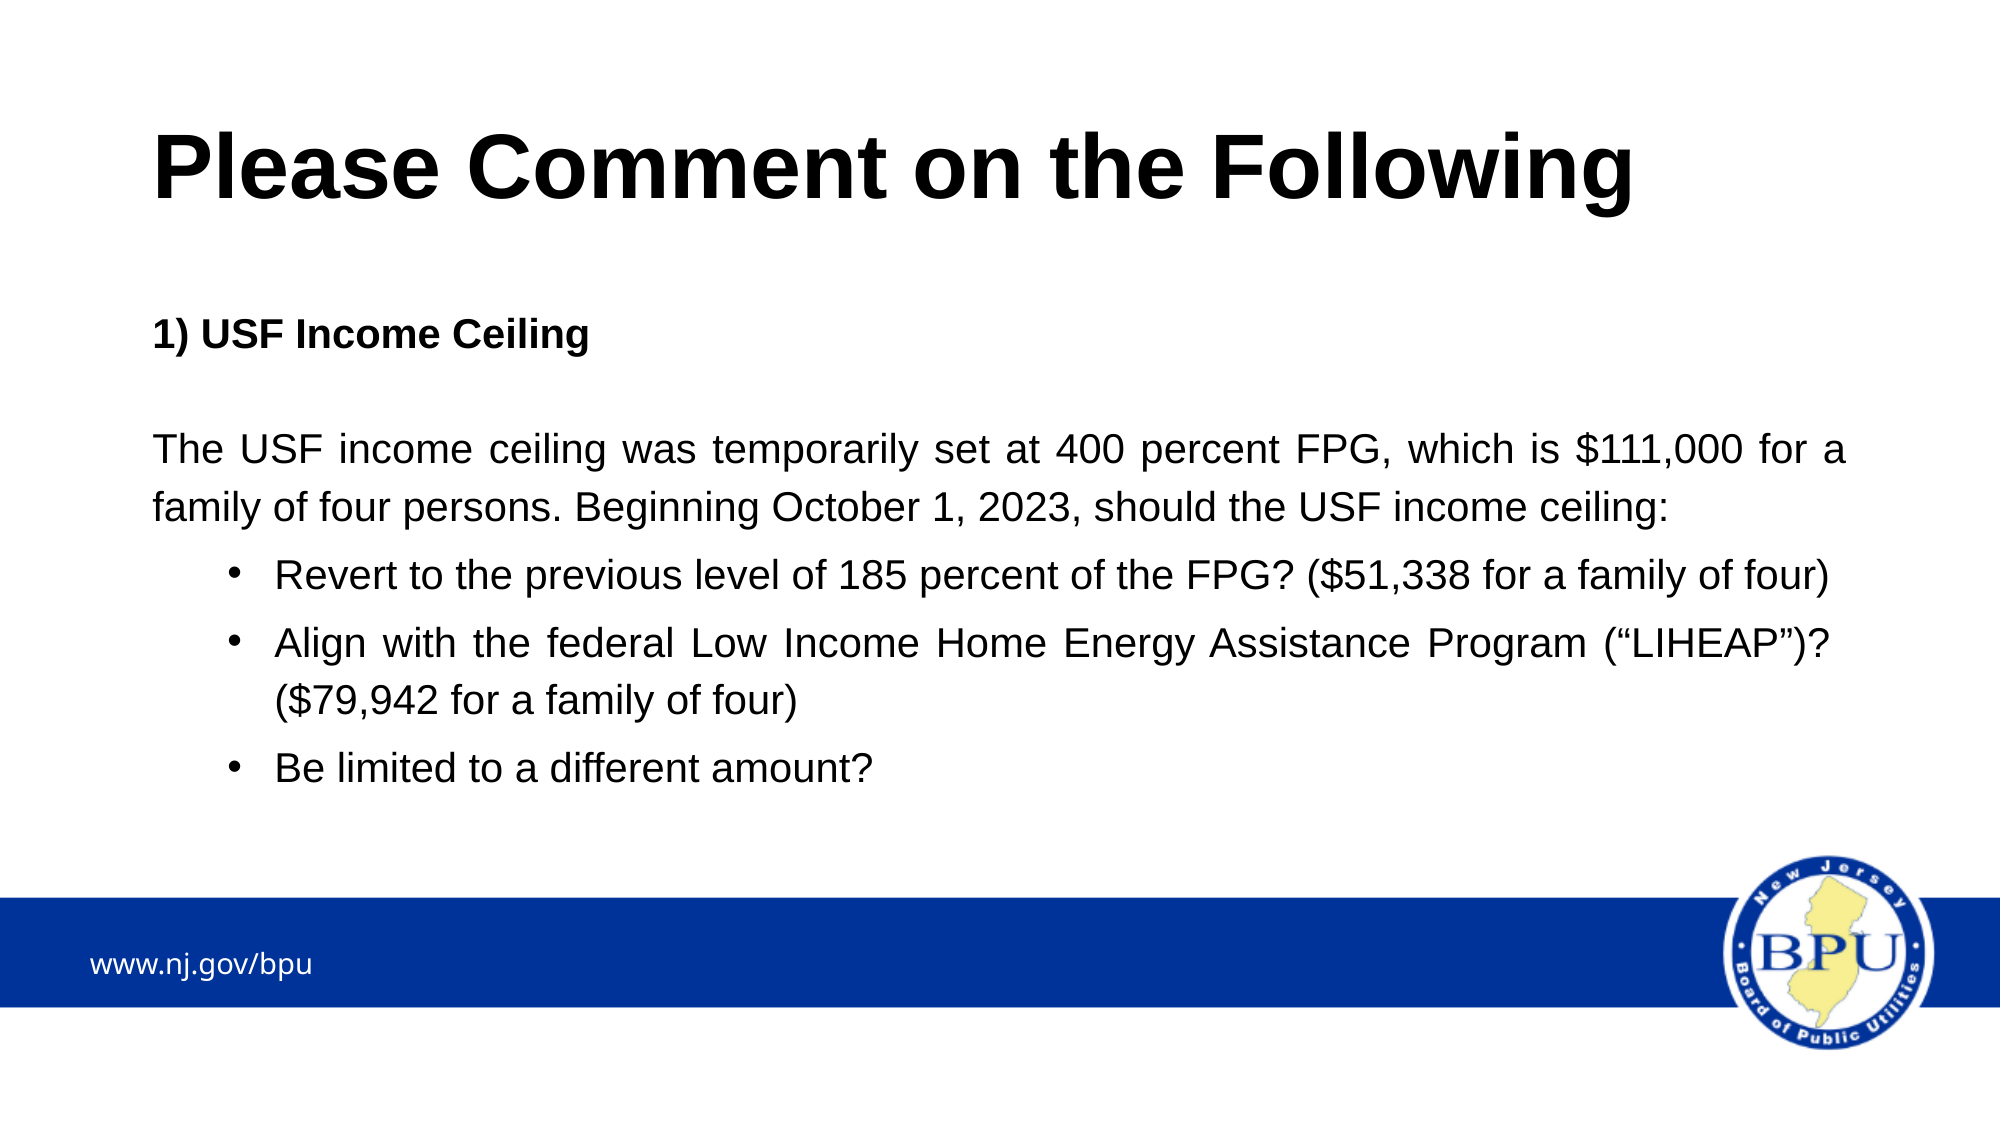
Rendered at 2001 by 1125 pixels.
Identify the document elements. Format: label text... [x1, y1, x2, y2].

picture [0, 840, 2000, 1058]
title Please Comment on the Following [137, 59, 1863, 278]
list 1) USF Income Ceiling The USF income ceiling was temporarily set at 400 percent FPG, which is $111,000 for a family of four persons. Beginning October 1, 2023, should the USF income ceiling: Revert to the previous level of 185 percent of the FPG? ($51,338 for a family of four) Align with the federal Low Income Home Energy Assistance Program (“LIHEAP”)? ($79,942 for a family of four) Be limited to a different amount? [137, 299, 1863, 830]
